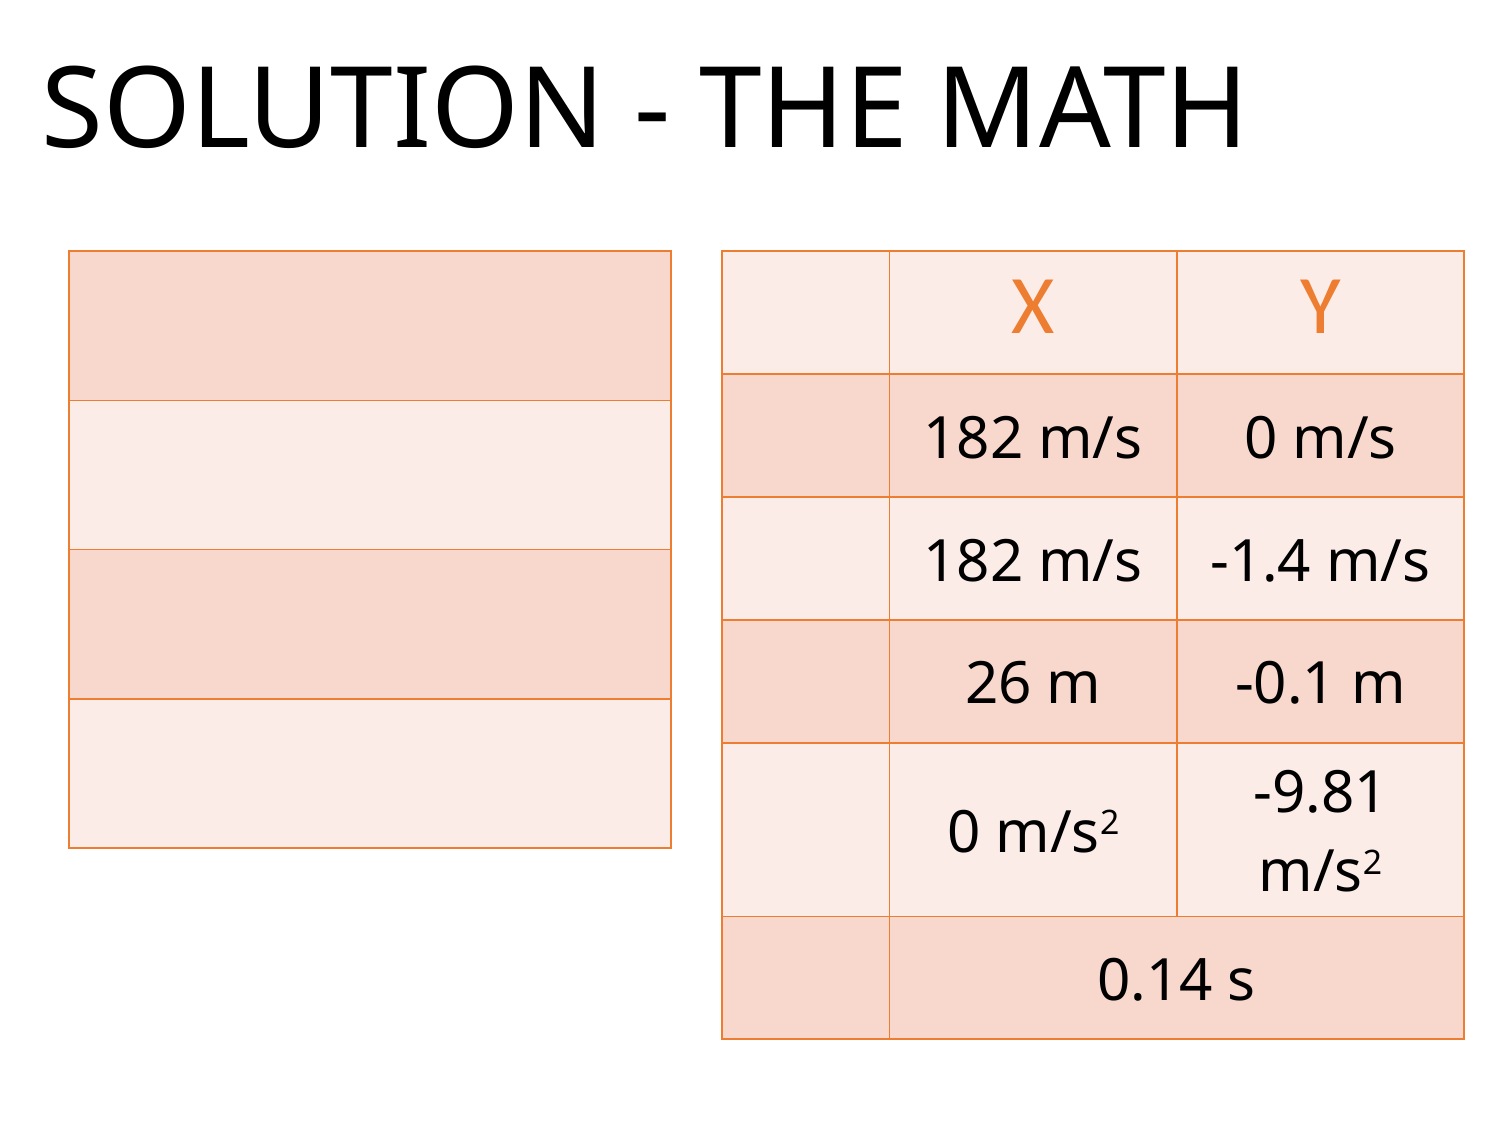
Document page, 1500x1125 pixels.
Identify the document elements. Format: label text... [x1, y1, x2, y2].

title Solution - The Math [26, 37, 1397, 185]
